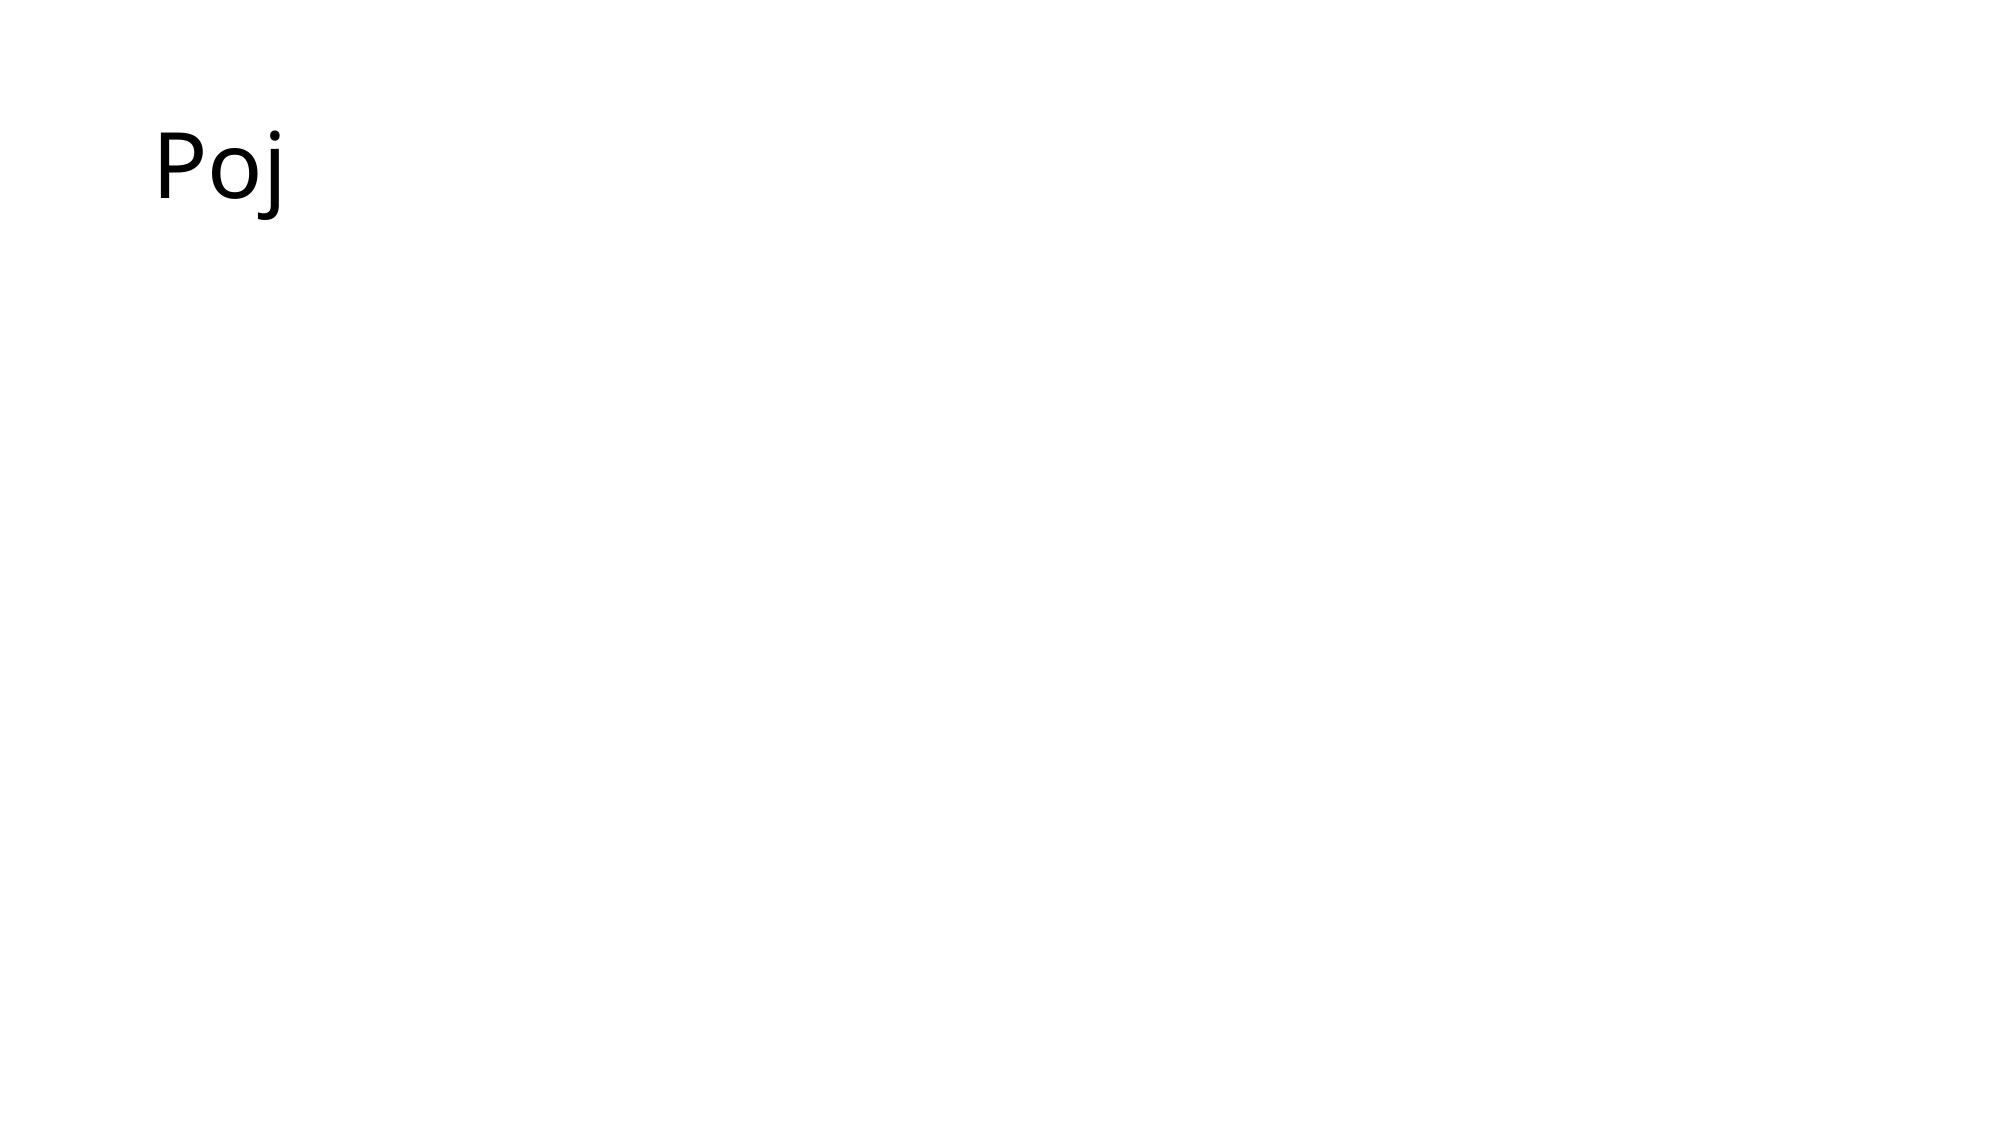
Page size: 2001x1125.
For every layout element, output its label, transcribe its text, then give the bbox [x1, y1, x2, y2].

title Poj [137, 59, 1863, 278]
